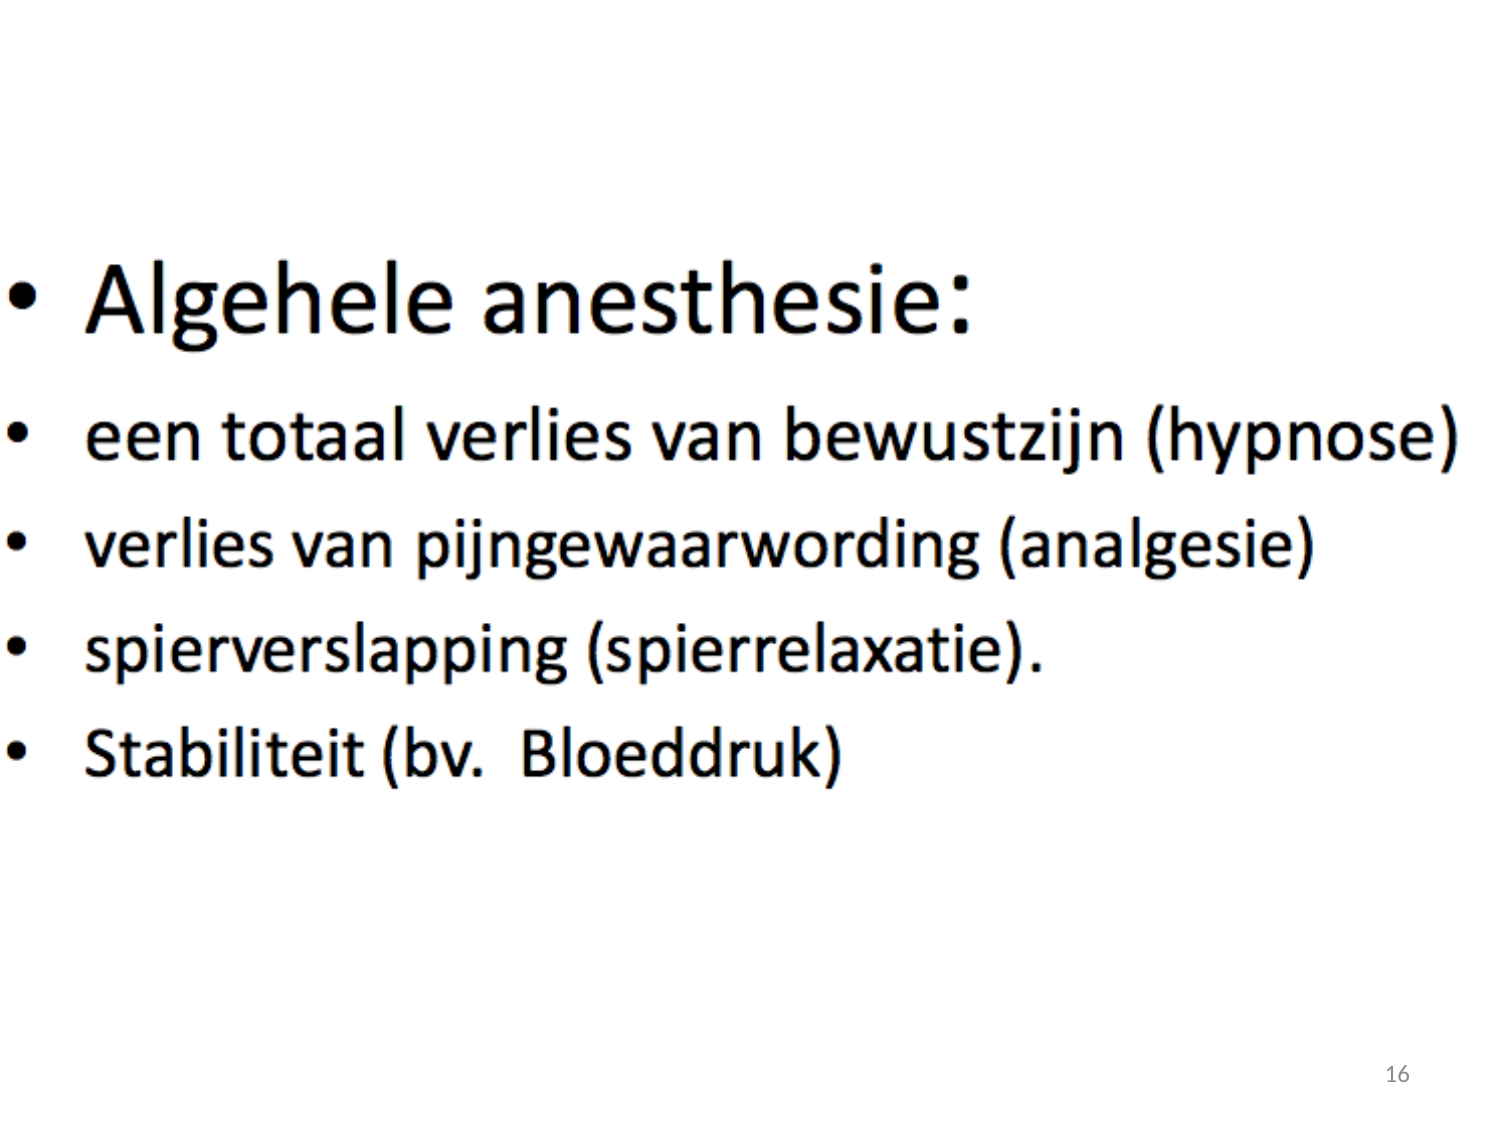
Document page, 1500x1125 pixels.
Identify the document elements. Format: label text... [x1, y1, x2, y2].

picture [0, 239, 1500, 886]
slide_number 16 [1074, 1042, 1425, 1103]
